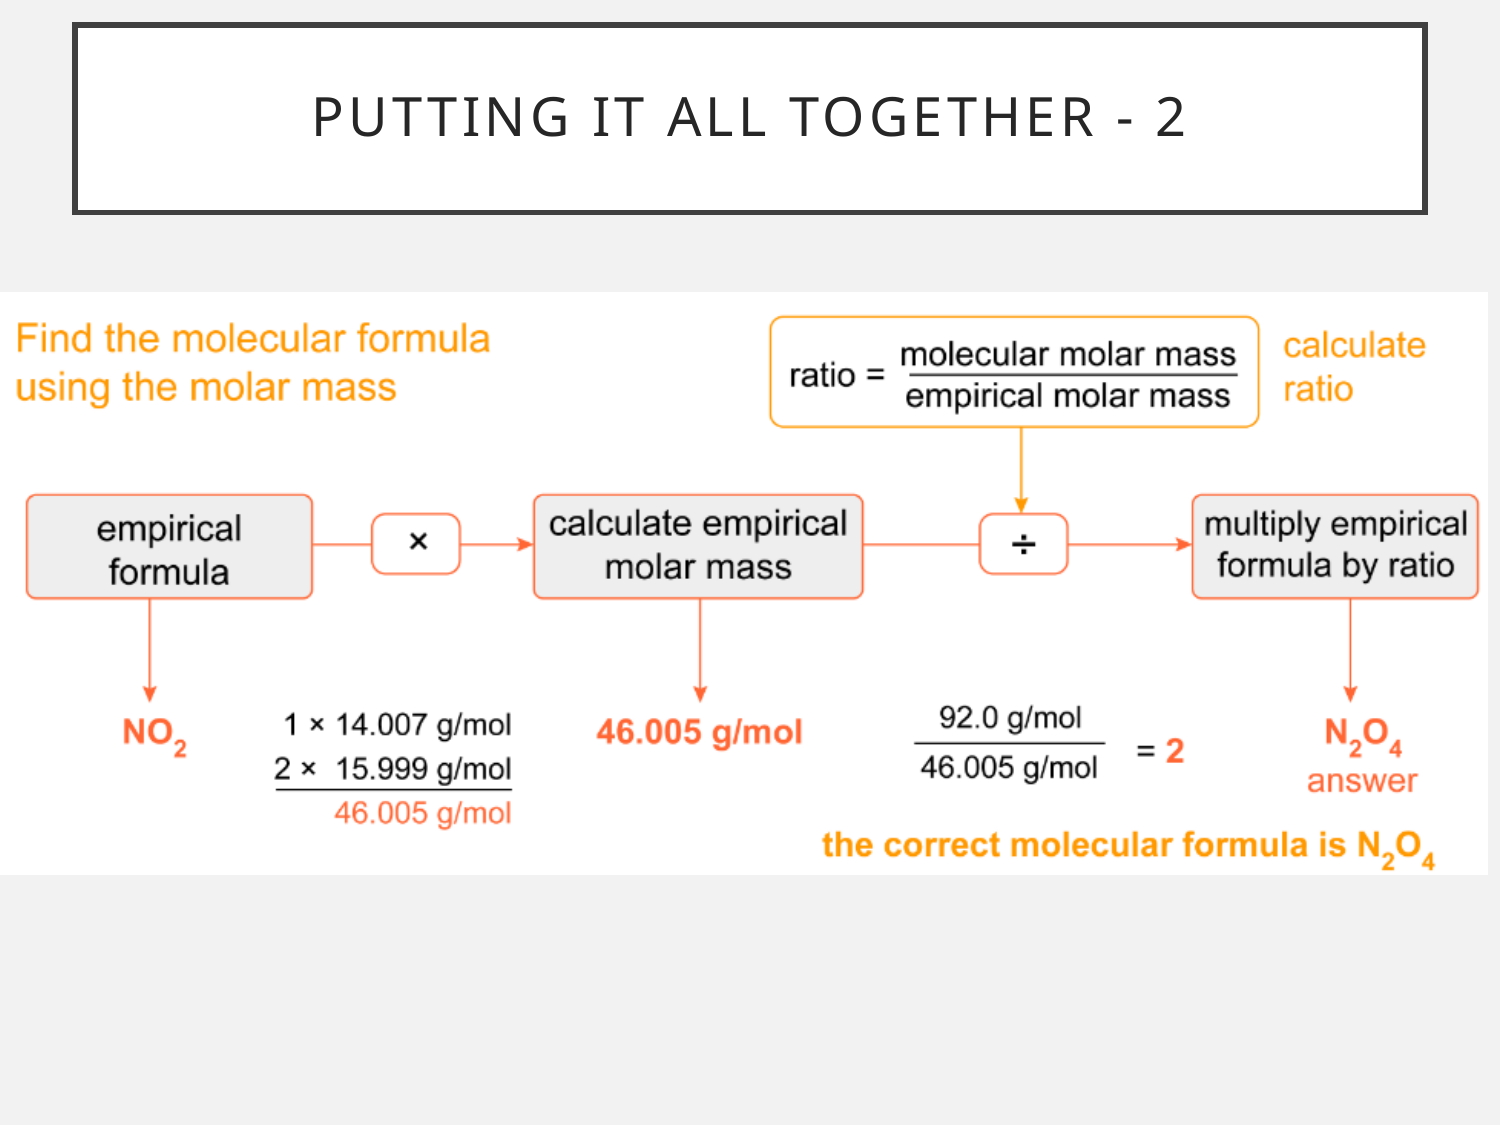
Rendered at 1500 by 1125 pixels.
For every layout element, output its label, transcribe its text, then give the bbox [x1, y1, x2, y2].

picture [0, 292, 1488, 875]
title Putting it all together - 2 [72, 22, 1428, 215]
